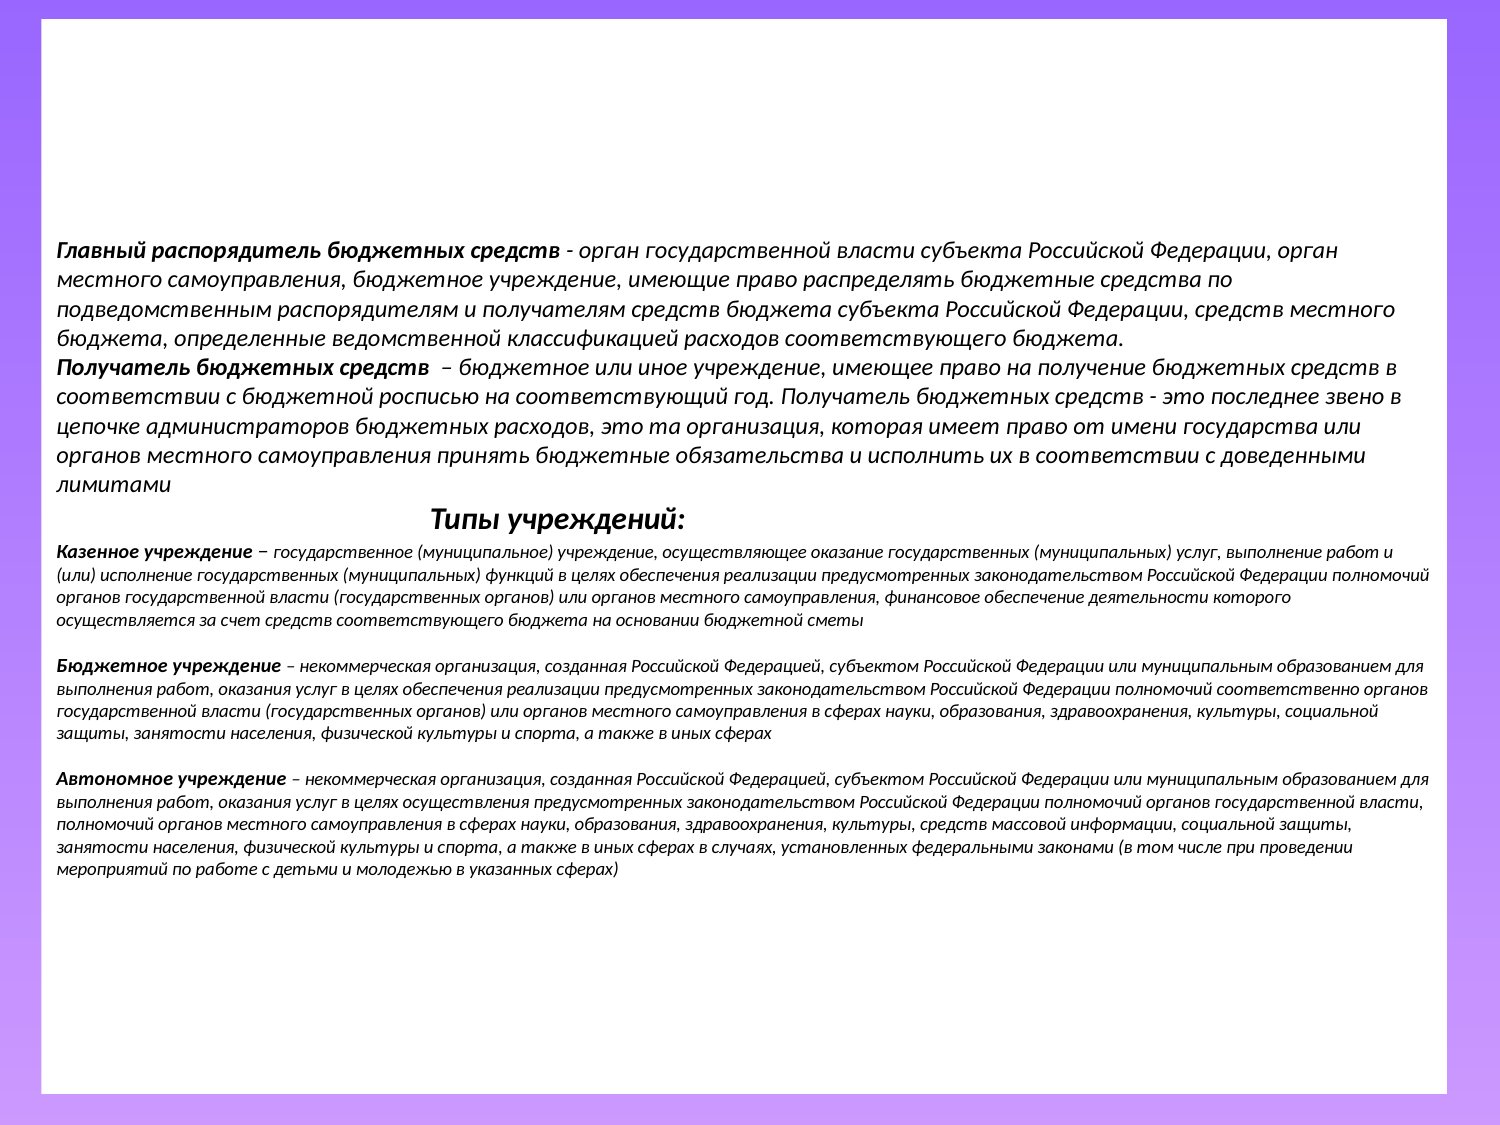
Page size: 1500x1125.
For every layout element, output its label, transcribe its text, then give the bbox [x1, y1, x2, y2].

title Главный распорядитель бюджетных средств - орган государственной власти субъекта Российской Федерации, орган местного самоуправления, бюджетное учреждение, имеющие право распределять бюджетные средства по подведомственным распорядителям и получателям средств бюджета субъекта Российской Федерации, средств местного бюджета, определенные ведомственной классификацией расходов соответствующего бюджета. Получатель бюджетных средств – бюджетное или иное учреждение, имеющее право на получение бюджетных средств в соответствии с бюджетной росписью на соответствующий год. Получатель бюджетных средств - это последнее звено в цепочке администраторов бюджетных расходов, это та организация, которая имеет право от имени государства или органов местного самоуправления принять бюджетные обязательства и исполнить их в соответствии с доведенными лимитами Типы учреждений: Казенное учреждение – государственное (муниципальное) учреждение, осуществляющее оказание государственных (муниципальных) услуг, выполнение работ и (или) исполнение государственных (муниципальных) функций в целях обеспечения реализации предусмотренных законодательством Российской Федерации полномочий органов государственной власти (государственных органов) или органов местного самоуправления, финансовое обеспечение деятельности которого осуществляется за счет средств соответствующего бюджета на основании бюджетной сметы Бюджетное учреждение – некоммерческая организация, созданная Российской Федерацией, субъектом Российской Федерации или муниципальным образованием для выполнения работ, оказания услуг в целях обеспечения реализации предусмотренных законодательством Российской Федерации полномочий соответственно органов государственной власти (государственных органов) или органов местного самоуправления в сферах науки, образования, здравоохранения, культуры, социальной защиты, занятости населения, физической культуры и спорта, а также в иных сферах Автономное учреждение – некоммерческая организация, созданная Российской Федерацией, субъектом Российской Федерации или муниципальным образованием для выполнения работ, оказания услуг в целях осуществления предусмотренных законодательством Российской Федерации полномочий органов государственной власти, полномочий органов местного самоуправления в сферах науки, образования, здравоохранения, культуры, средств массовой информации, социальной защиты, занятости населения, физической культуры и спорта, а также в иных сферах в случаях, установленных федеральными законами (в том числе при проведении мероприятий по работе с детьми и молодежью в указанных сферах) [41, 19, 1447, 1094]
